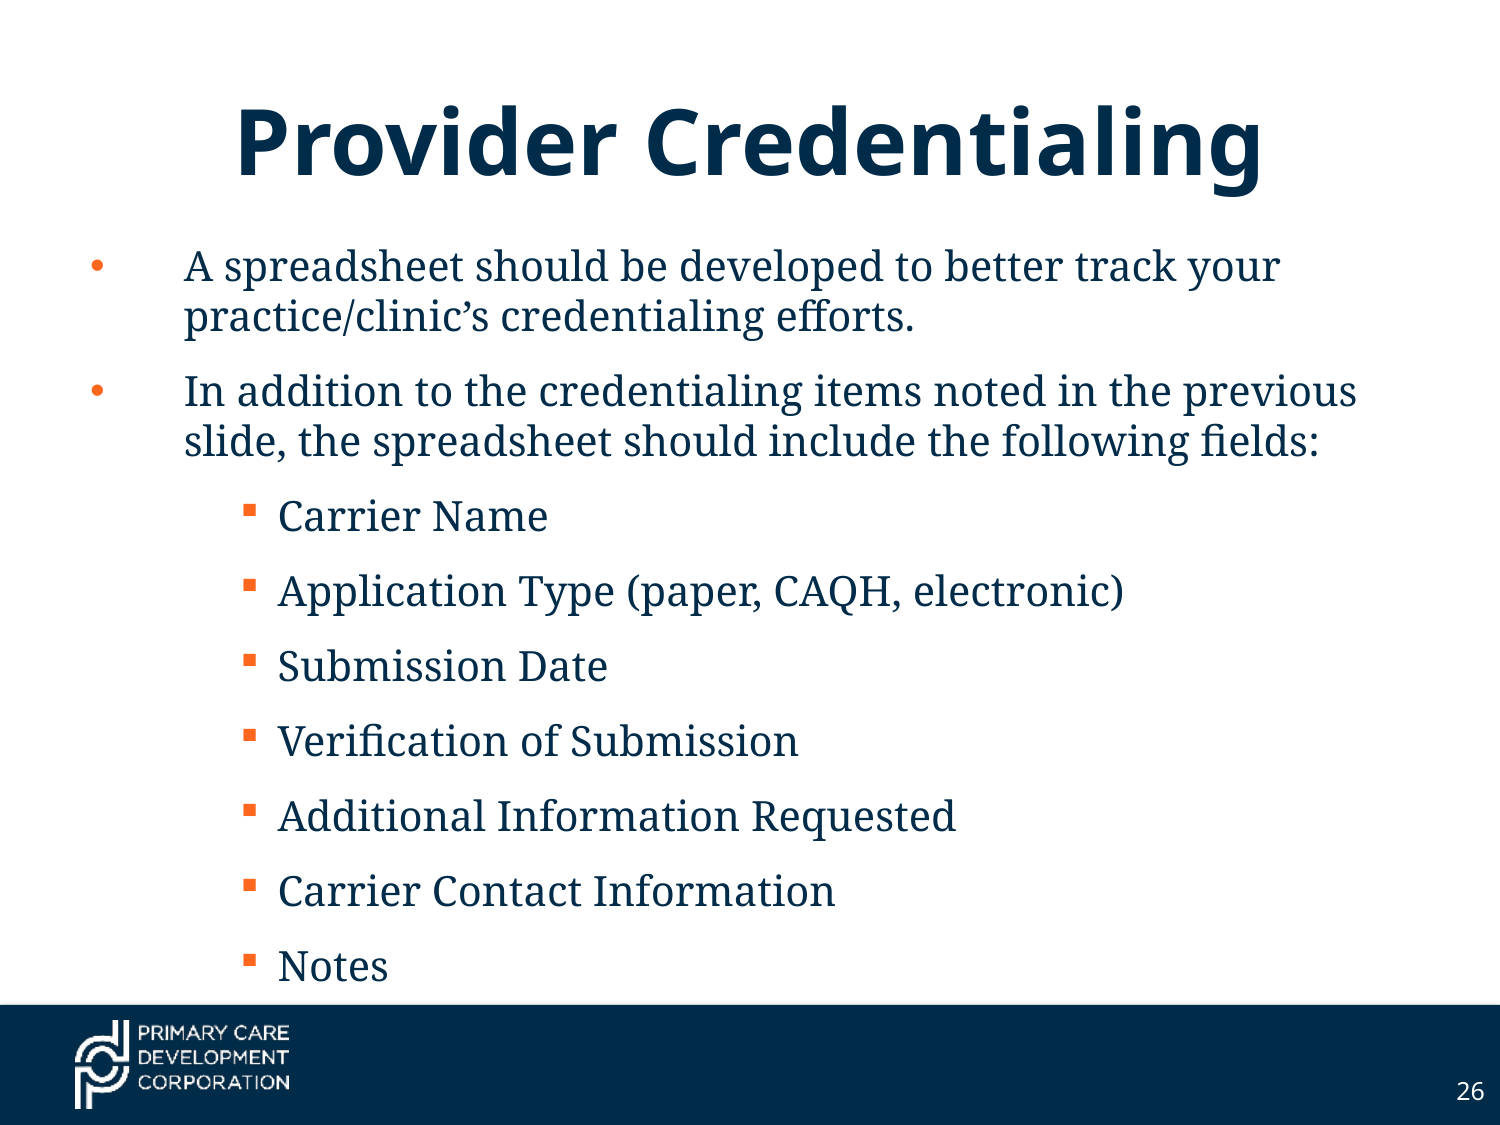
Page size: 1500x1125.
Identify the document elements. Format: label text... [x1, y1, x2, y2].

slide_number 26 [1433, 1062, 1500, 1123]
list A spreadsheet should be developed to better track your practice/clinic’s credentialing efforts. In addition to the credentialing items noted in the previous slide, the spreadsheet should include the following fields: Carrier Name Application Type (paper, CAQH, electronic) Submission Date Verification of Submission Additional Information Requested Carrier Contact Information Notes [75, 232, 1425, 996]
title Provider Credentialing [75, 45, 1425, 232]
picture [75, 1020, 289, 1109]
